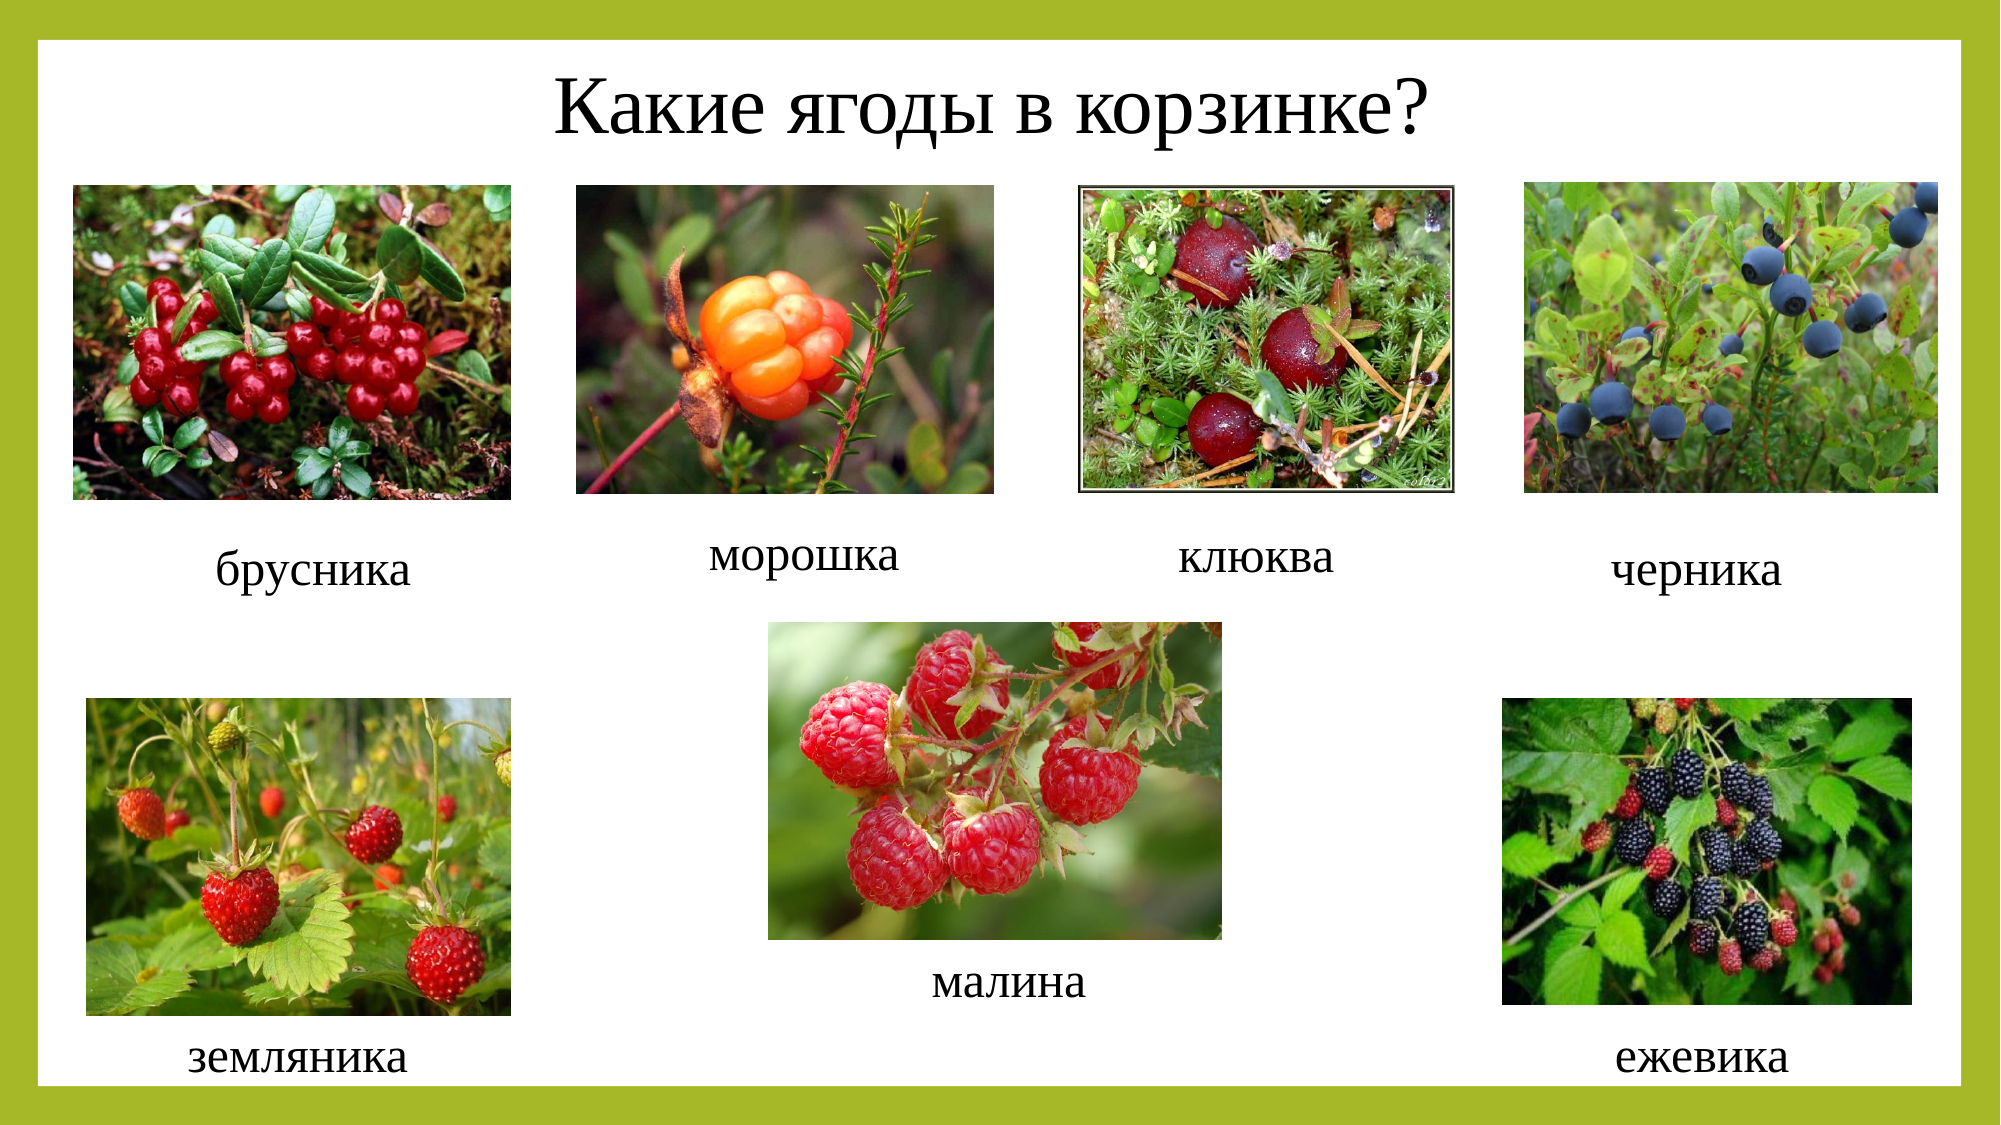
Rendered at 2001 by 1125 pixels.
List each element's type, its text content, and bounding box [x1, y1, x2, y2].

text_box малина [916, 949, 1102, 1015]
text_box морошка [693, 512, 915, 588]
picture [576, 185, 994, 494]
picture [86, 697, 511, 1016]
text_box земляника [172, 1025, 424, 1091]
text_box черника [1595, 527, 1818, 603]
text_box брусника [200, 527, 427, 603]
picture [1077, 185, 1455, 493]
picture [1501, 697, 1912, 1006]
picture [768, 622, 1223, 941]
picture [1524, 182, 1938, 493]
text_box Какие ягоды в корзинке? [538, 35, 1447, 158]
text_box ежевика [1600, 1015, 1805, 1091]
text_box клюква [1163, 514, 1350, 590]
picture [72, 185, 511, 500]
